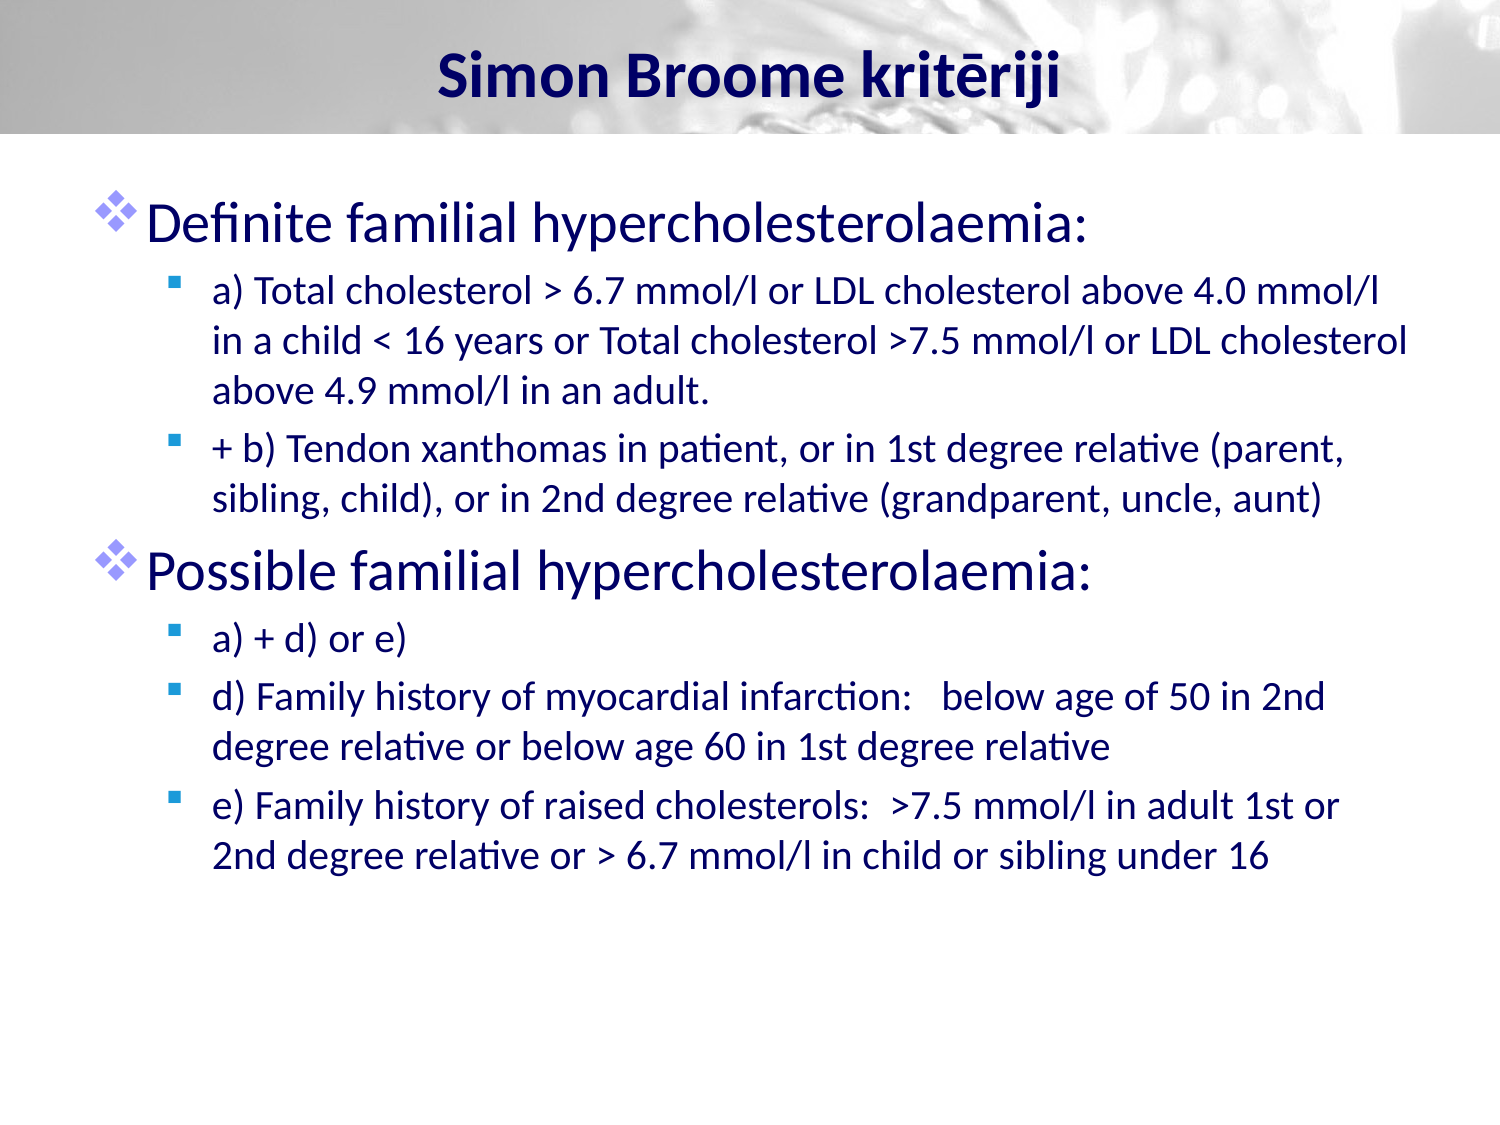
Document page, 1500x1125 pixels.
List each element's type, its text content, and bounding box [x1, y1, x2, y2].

title Simon Broome kritēriji [74, 24, 1426, 118]
picture [0, 0, 1500, 134]
list Definite familial hypercholesterolaemia: a) Total cholesterol > 6.7 mmol/l or LDL cholesterol above 4.0 mmol/l in a child < 16 years or Total cholesterol >7.5 mmol/l or LDL cholesterol above 4.9 mmol/l in an adult. + b) Tendon xanthomas in patient, or in 1st degree relative (parent, sibling, child), or in 2nd degree relative (grandparent, uncle, aunt) Possible familial hypercholesterolaemia: a) + d) or e) d) Family history of myocardial infarction: below age of 50 in 2nd degree relative or below age 60 in 1st degree relative e) Family history of raised cholesterols: >7.5 mmol/l in adult 1st or 2nd degree relative or > 6.7 mmol/l in child or sibling under 16 [74, 176, 1426, 1038]
